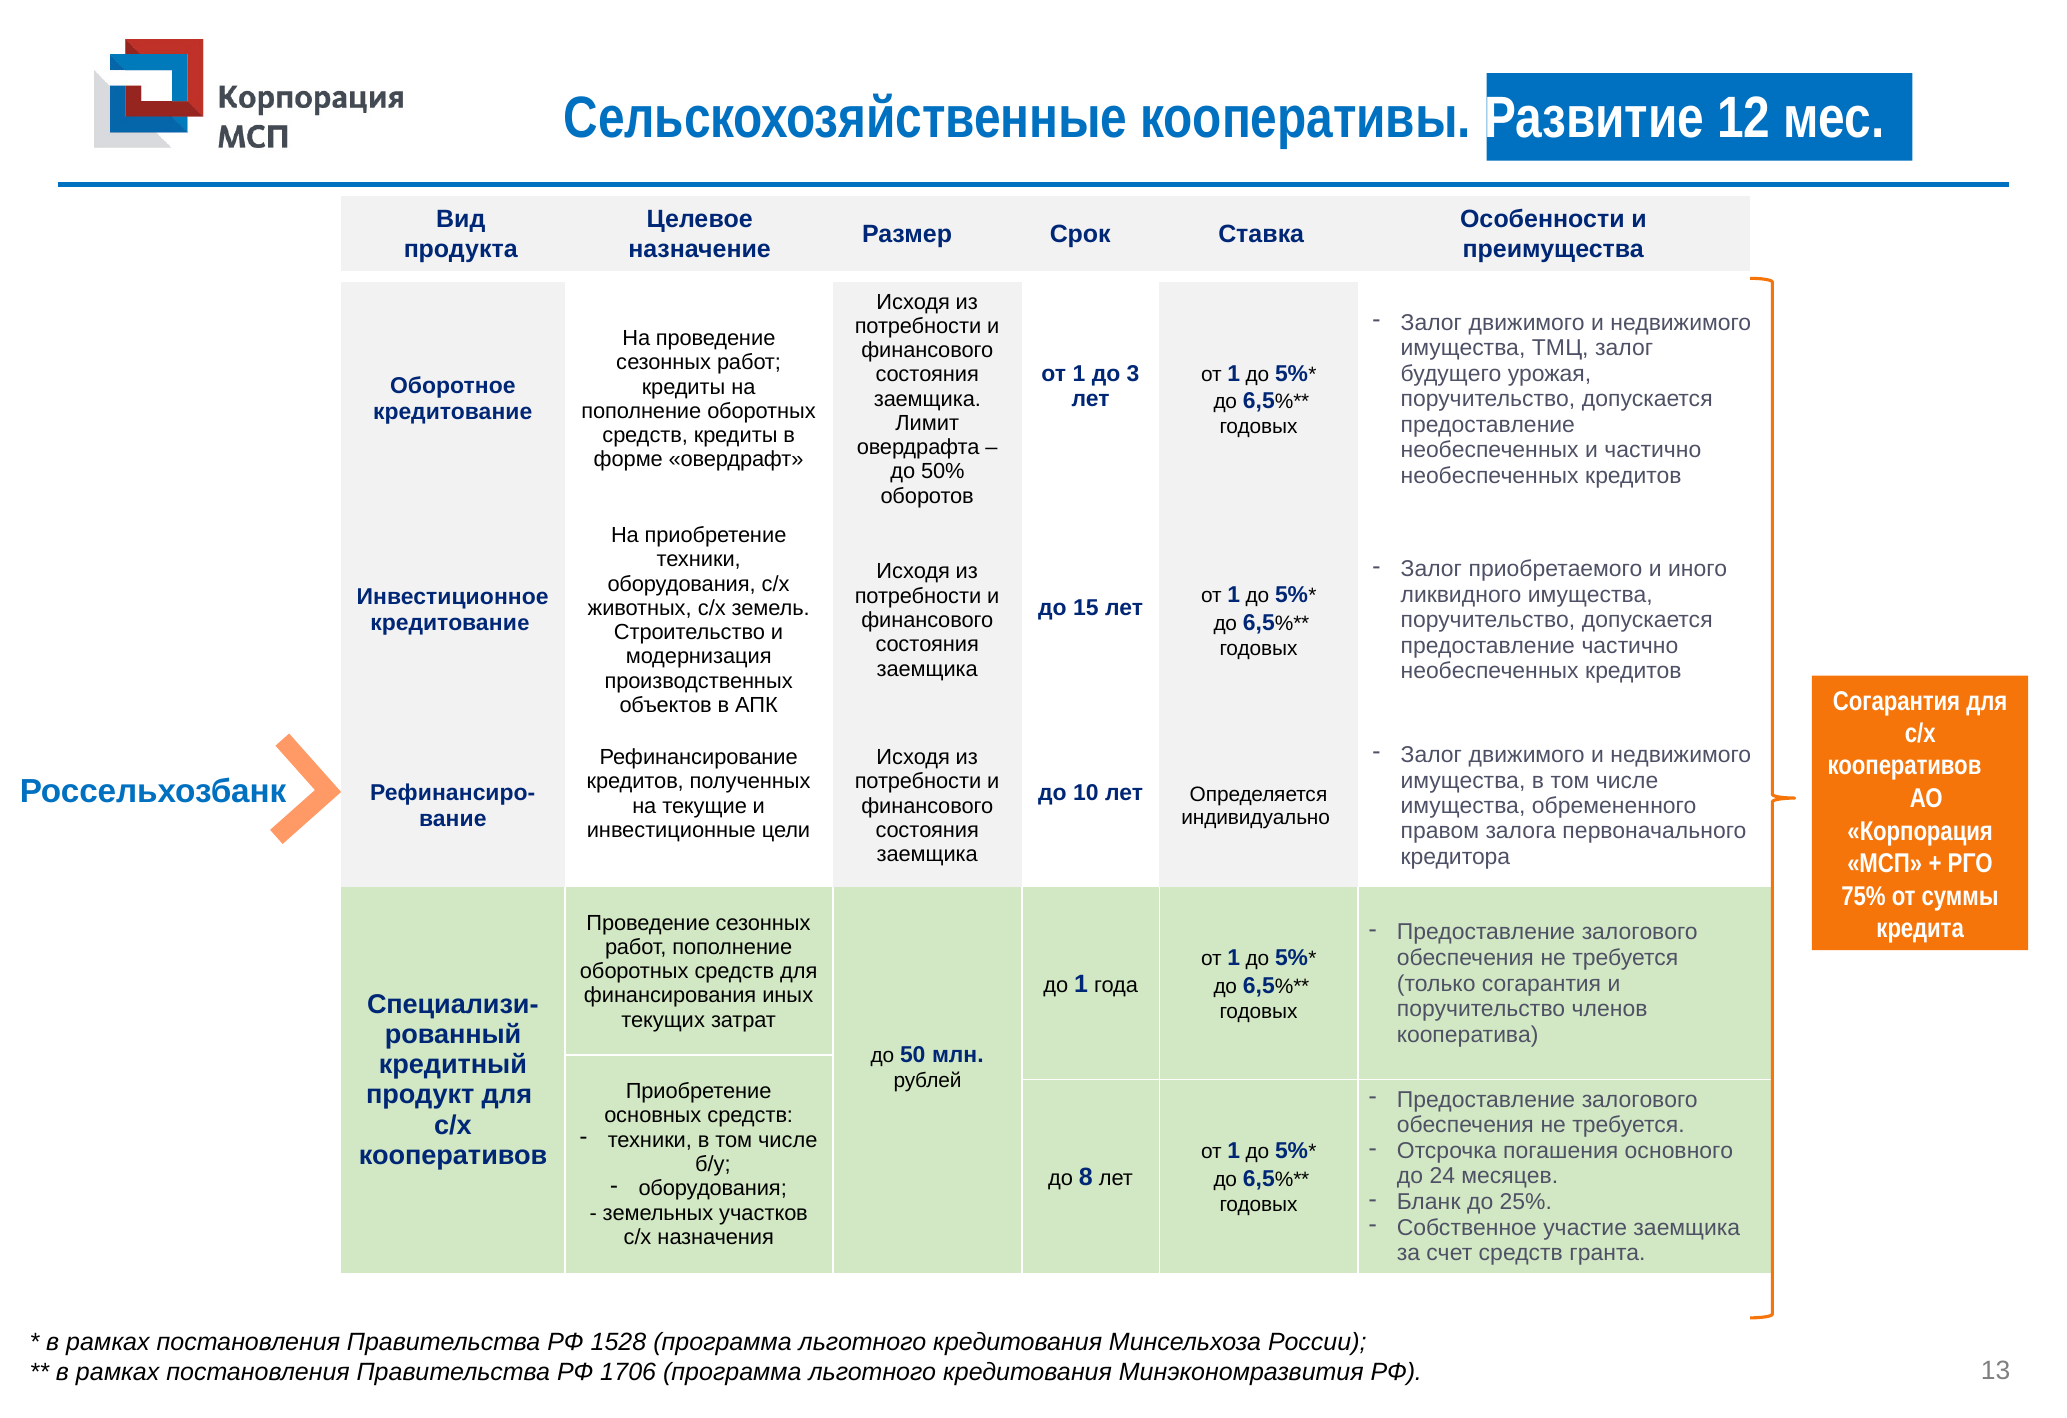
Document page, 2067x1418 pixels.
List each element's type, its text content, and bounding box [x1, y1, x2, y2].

text_box [268, 731, 341, 847]
table_header Особенности и преимущества [1357, 196, 1750, 271]
table_header Размер [819, 196, 995, 271]
picture [57, 11, 425, 179]
table_cell до 50 млн. рублей [834, 887, 1021, 1273]
table_cell Исходя из потребности и финансового состояния заемщика [833, 515, 1022, 725]
table_cell Проведение сезонных работ, пополнение оборотных средств для финансирования иных текущих затрат [566, 887, 832, 1054]
table_cell Определяется индивидуально [1159, 725, 1358, 887]
table_header Вид продукта [341, 196, 581, 271]
table_cell до 10 лет [1022, 725, 1159, 887]
table_cell от 1 до 5%* до 6,5%** годовых [1160, 887, 1357, 1079]
table_header Исходя из потребности и финансового состояния заемщика. Лимит овердрафта – до 50% оборотов [833, 282, 1022, 515]
table_header от 1 до 5%* до 6,5%** годовых [1159, 282, 1358, 515]
table_cell Предоставление залогового обеспечения не требуется (только согарантия и поручительство членов кооператива) [1359, 887, 1750, 1079]
table_cell от 1 до 5%* до 6,5%** годовых [1159, 515, 1358, 725]
table_header Оборотное кредитование [341, 282, 565, 515]
table_cell Исходя из потребности и финансового состояния заемщика [833, 725, 1022, 887]
table_cell от 1 до 5%* до 6,5%** годовых [1160, 1080, 1357, 1273]
table_cell до 1 года [1023, 887, 1159, 1079]
table_header Ставка [1166, 196, 1357, 271]
table_cell Специализи-рованный кредитный продукт для с/х кооперативов [341, 887, 564, 1273]
table_cell Залог движимого и недвижимого имущества, в том числе имущества, обремененного правом залога первоначального кредитора [1358, 725, 1750, 887]
text_box [1750, 277, 1796, 1319]
table_cell Залог приобретаемого и иного ликвидного имущества, поручительство, допускается предоставление частично необеспеченных кредитов [1358, 515, 1750, 725]
table_cell до 8 лет [1023, 1080, 1159, 1273]
table_cell Рефинансиро-вание [341, 725, 565, 887]
table_header Целевое назначение [581, 196, 819, 271]
table_cell Приобретение основных средств: техники, в том числе б/у; оборудования; - земельных участков с/х назначения [566, 1056, 832, 1273]
table_header от 1 до 3 лет [1022, 282, 1159, 515]
table_header Залог движимого и недвижимого имущества, ТМЦ, залог будущего урожая, поручительство, допускается предоставление необеспеченных и частично необеспеченных кредитов [1358, 282, 1750, 515]
table_header На проведение сезонных работ; кредиты на пополнение оборотных средств, кредиты в форме «овердрафт» [565, 282, 833, 515]
table_cell На приобретение техники, оборудования, с/х животных, с/х земель. Строительство и модернизация производственных объектов в АПК [565, 515, 833, 725]
text_box Россельхозбанк [0, 732, 304, 846]
title Сельскохозяйственные кооперативы. Развитие 12 мес. [548, 57, 2067, 173]
table_cell до 15 лет [1022, 515, 1159, 725]
table_cell Предоставление залогового обеспечения не требуется. Отсрочка погашения основного до 24 месяцев. Бланк до 25%. Собственное участие заемщика за счет средств гранта. [1359, 1080, 1750, 1273]
table_cell Инвестиционное кредитование [341, 515, 565, 725]
text_box Согарантия для с/х кооперативов АО «Корпорация «МСП» + РГО 75% от суммы кредита [1811, 675, 2029, 951]
text_box * в рамках постановления Правительства РФ 1528 (программа льготного кредитования Минсельхоза России); ** в рамках постановления Правительства РФ 1706 (программа льготного кредитования Минэкономразвития РФ). [14, 1317, 1542, 1393]
table_header Срок [995, 196, 1166, 271]
table_cell Рефинансирование кредитов, полученных на текущие и инвестиционные цели [565, 725, 833, 887]
